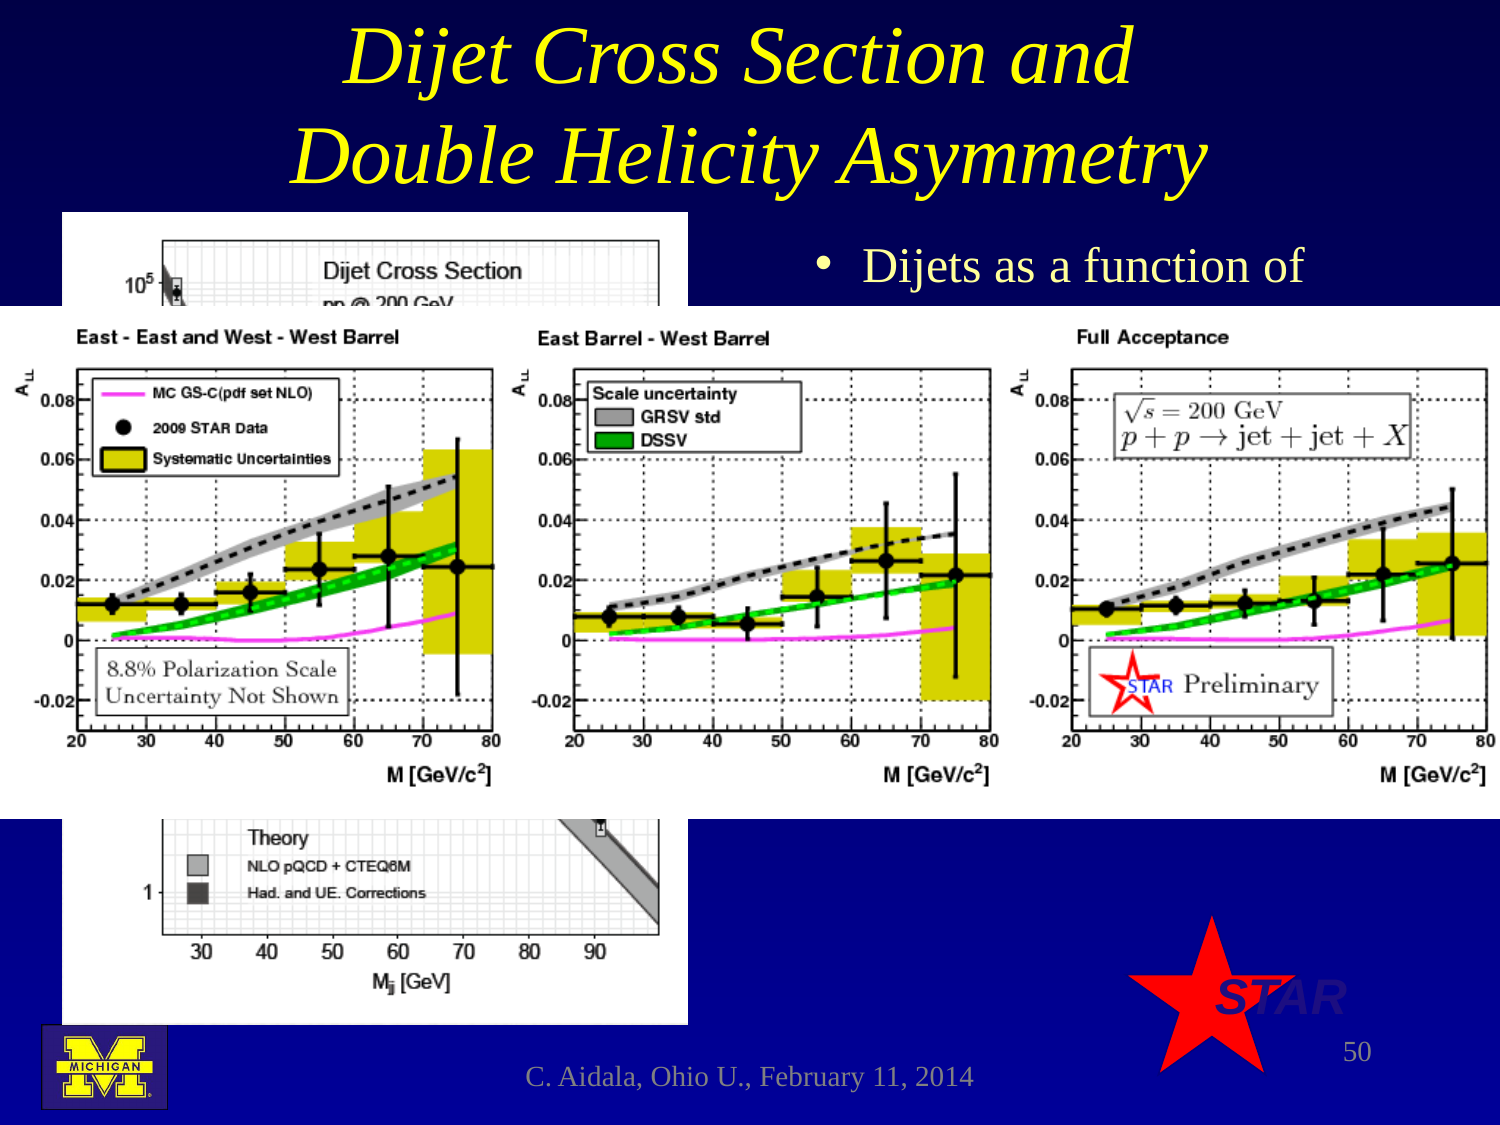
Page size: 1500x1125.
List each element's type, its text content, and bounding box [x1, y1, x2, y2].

slide_number 50 [1074, 1024, 1388, 1101]
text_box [1124, 912, 1376, 1076]
title Dijet Cross Section and Double Helicity Asymmetry [37, 37, 1463, 163]
footer C. Aidala, Ohio U., February 11, 2014 [437, 1049, 1063, 1103]
picture [0, 212, 1500, 1110]
text_box Dijets as a function of invariant mass More complete kinematic reconstruction of hard scattering—pin down x values probed [800, 224, 1413, 304]
